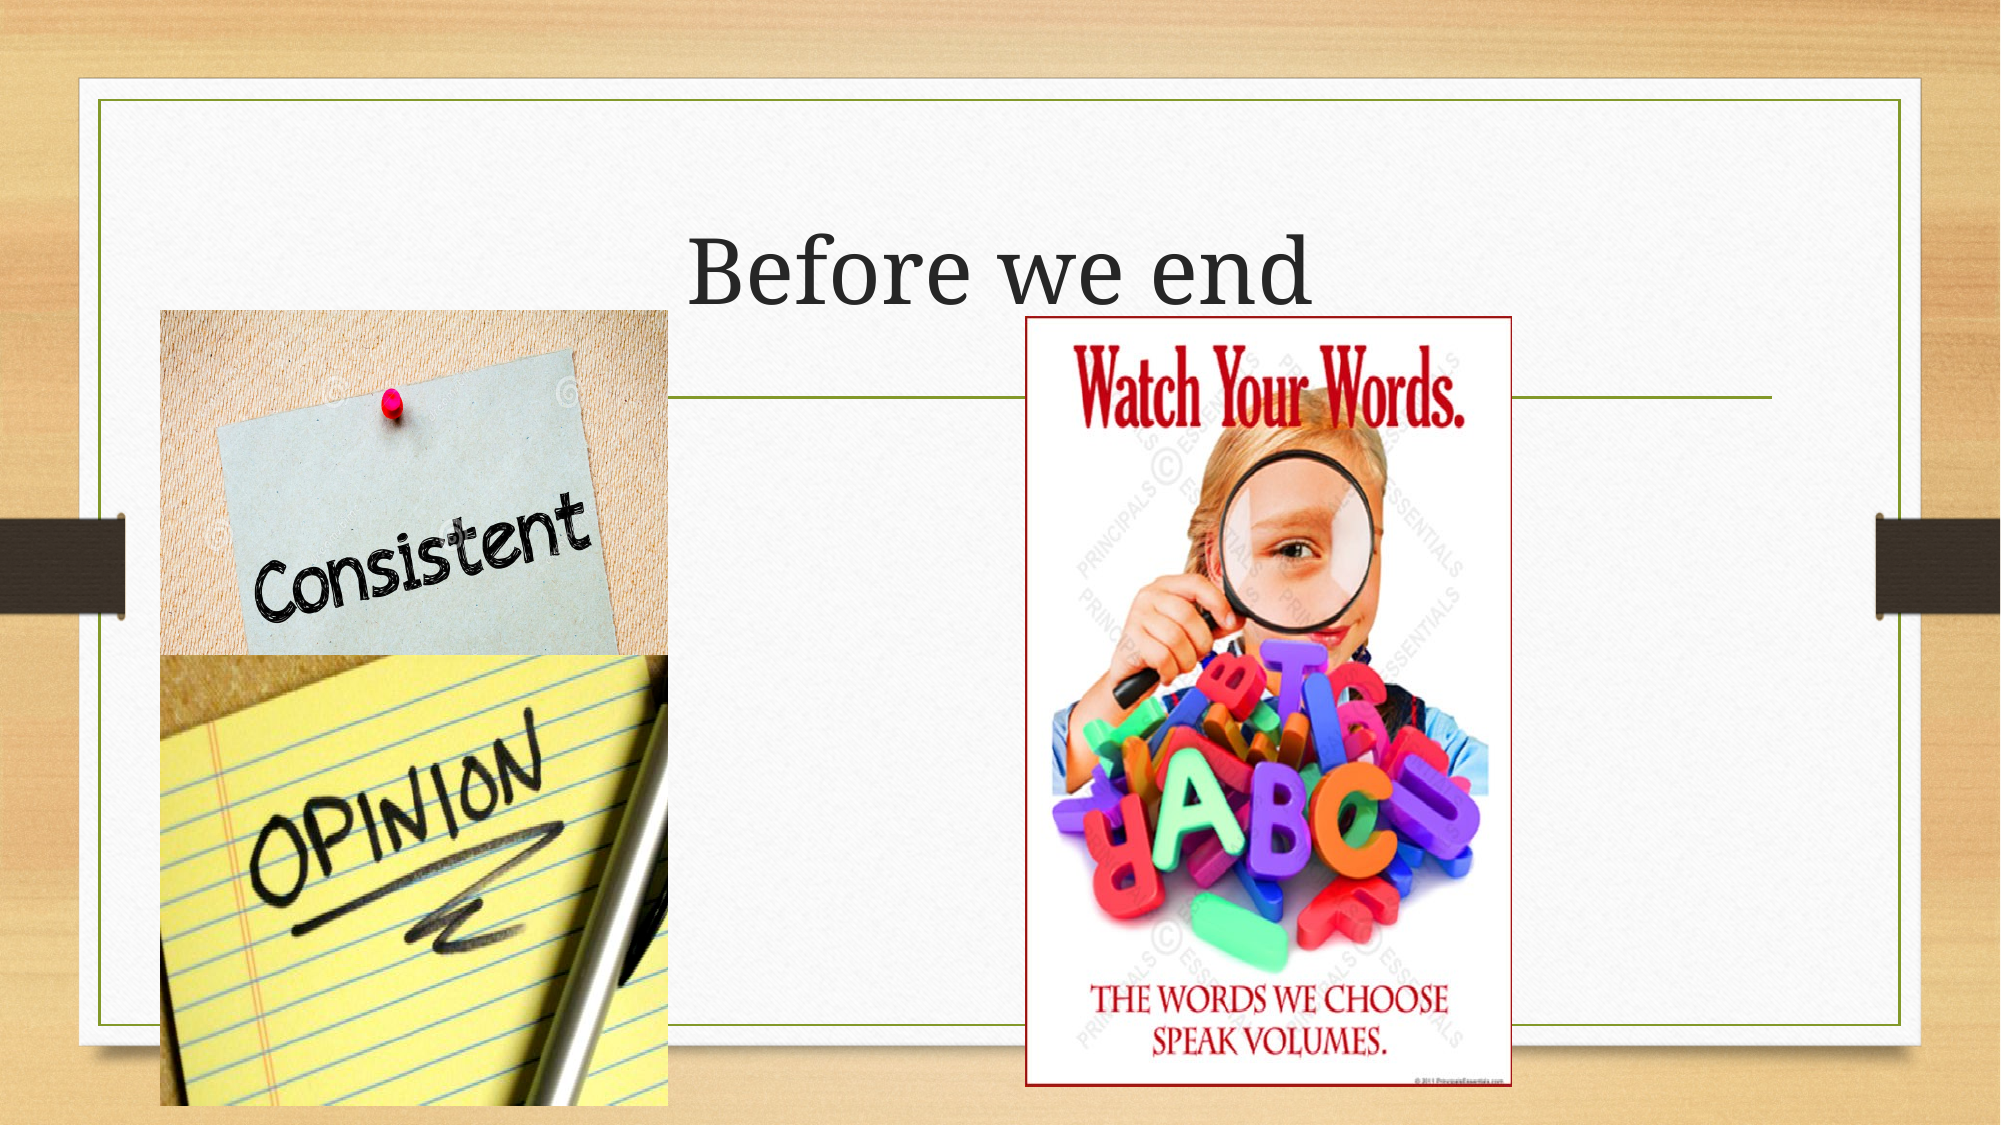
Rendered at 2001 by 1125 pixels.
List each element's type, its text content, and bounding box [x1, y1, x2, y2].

title Before we end [212, 161, 1788, 375]
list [1024, 316, 1512, 1088]
picture [0, 0, 2001, 1125]
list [160, 310, 668, 655]
